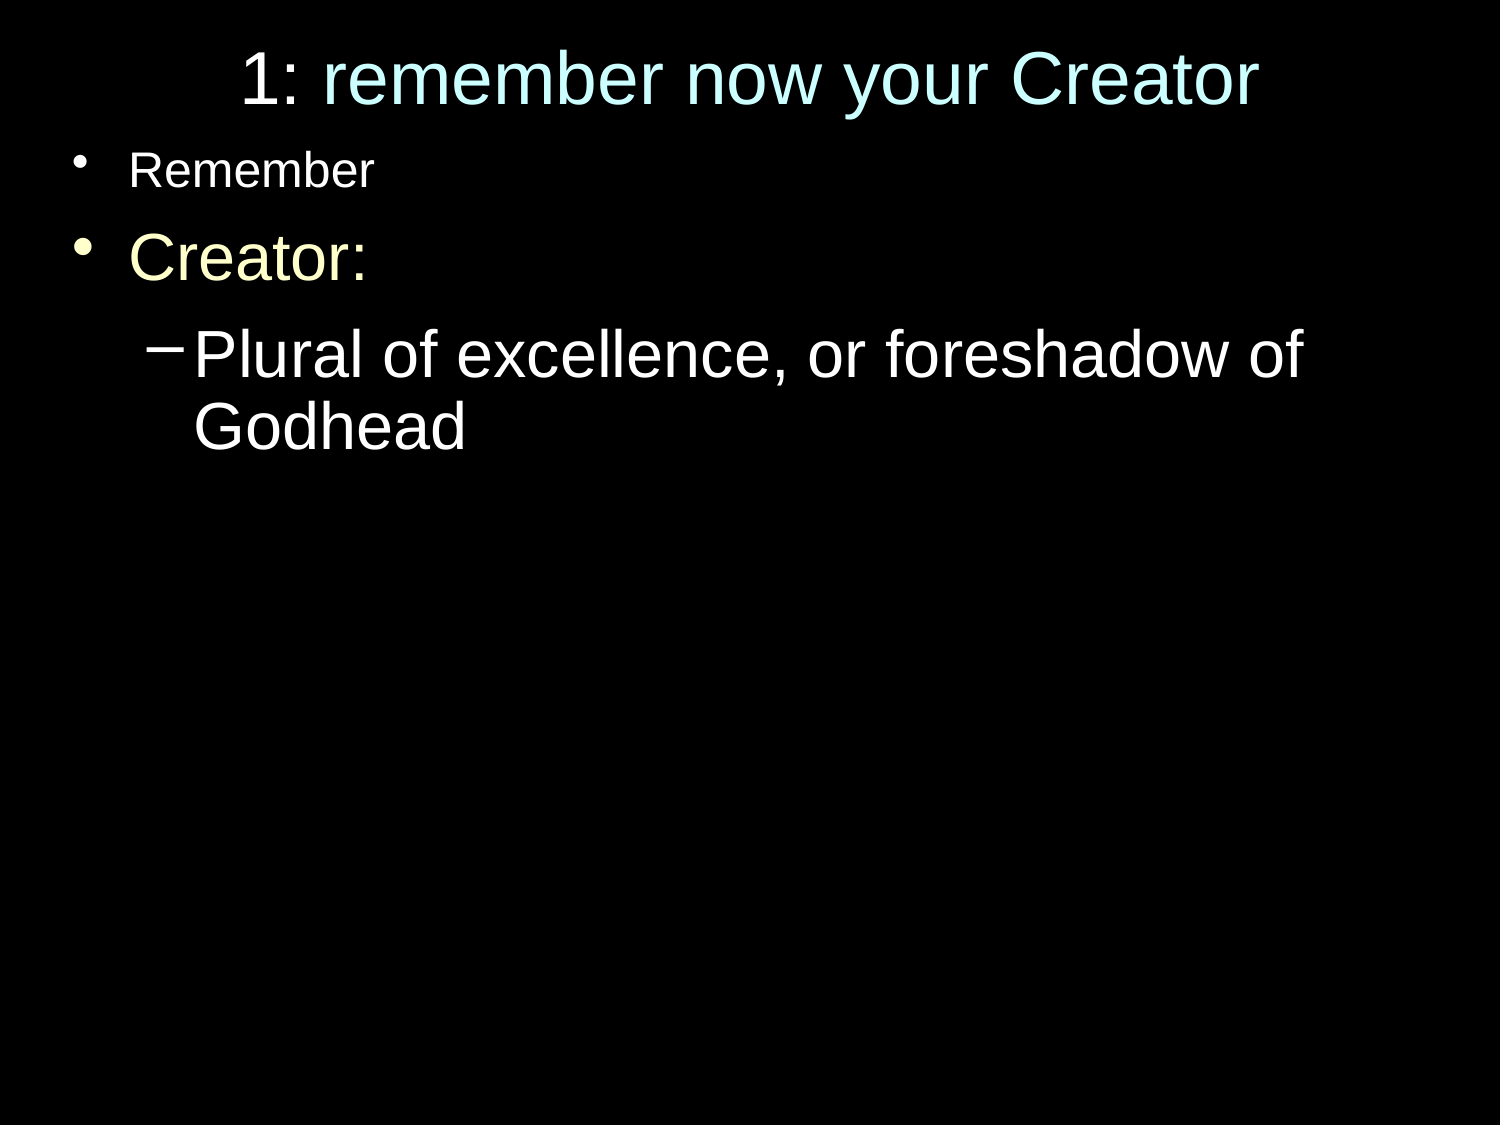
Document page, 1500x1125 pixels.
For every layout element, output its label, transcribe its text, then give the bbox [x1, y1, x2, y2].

title 1: remember now your Creator [75, 12, 1425, 136]
list Remember Creator: Plural of excellence, or foreshadow of Godhead [56, 136, 1444, 1054]
